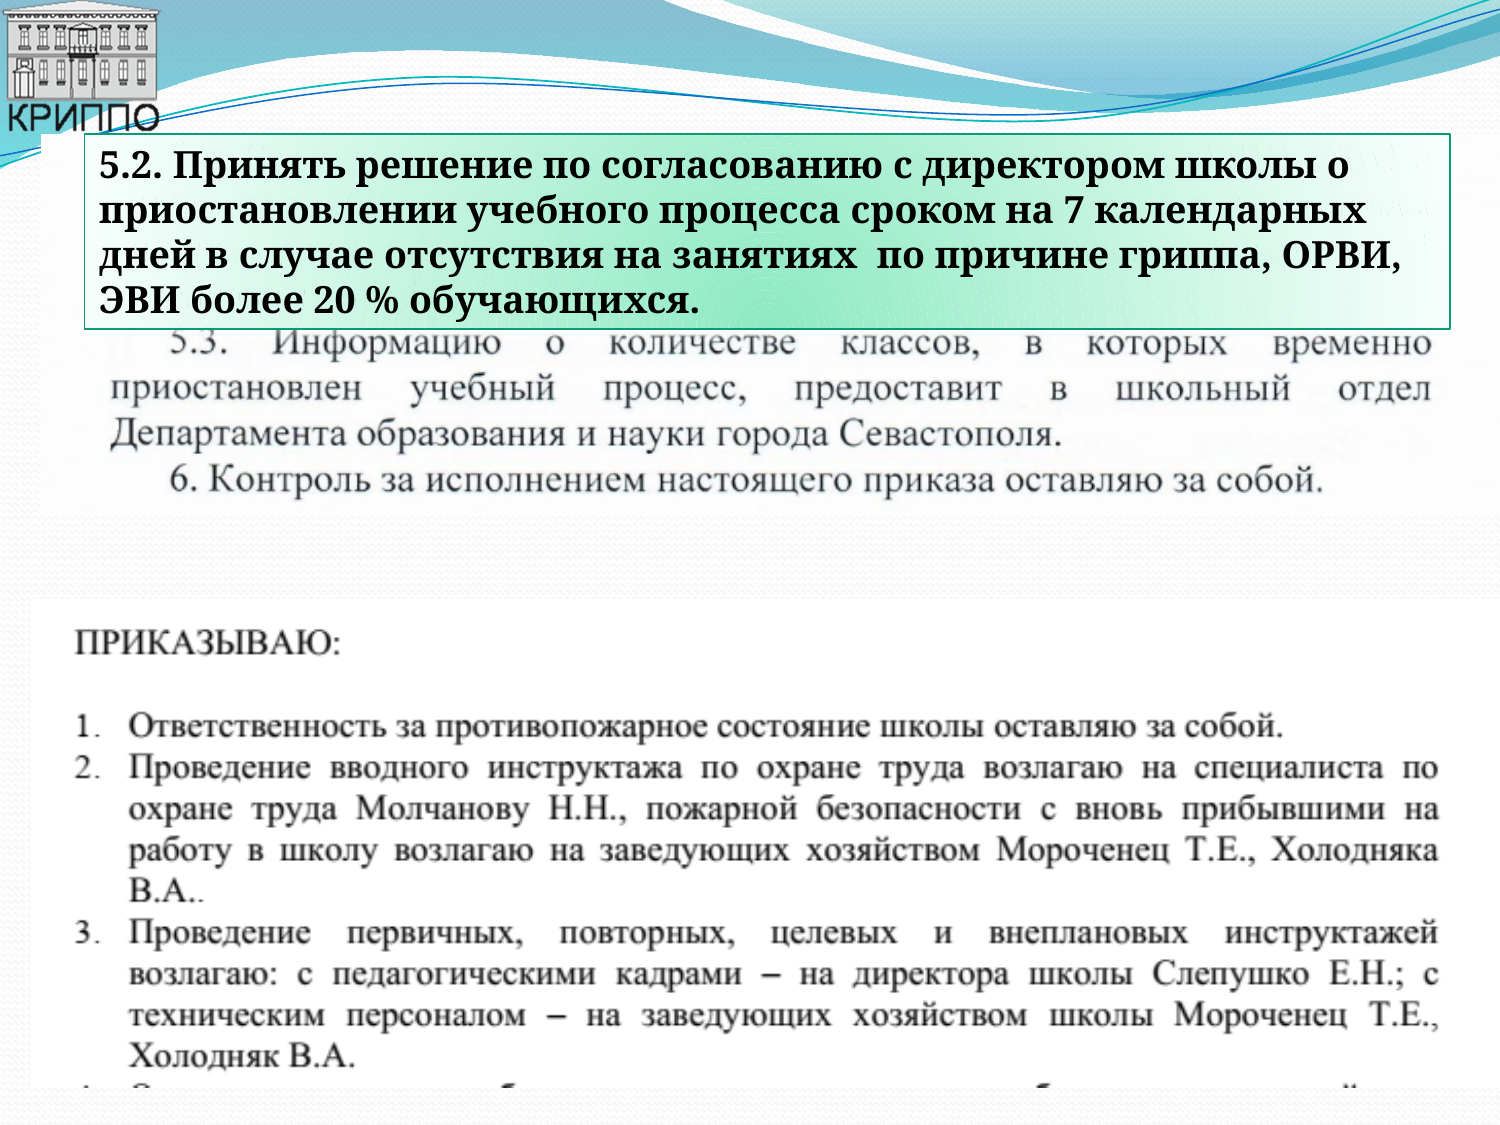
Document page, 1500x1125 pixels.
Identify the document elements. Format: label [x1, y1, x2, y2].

picture [0, 0, 164, 135]
list [41, 133, 1500, 516]
picture [31, 599, 1500, 1088]
